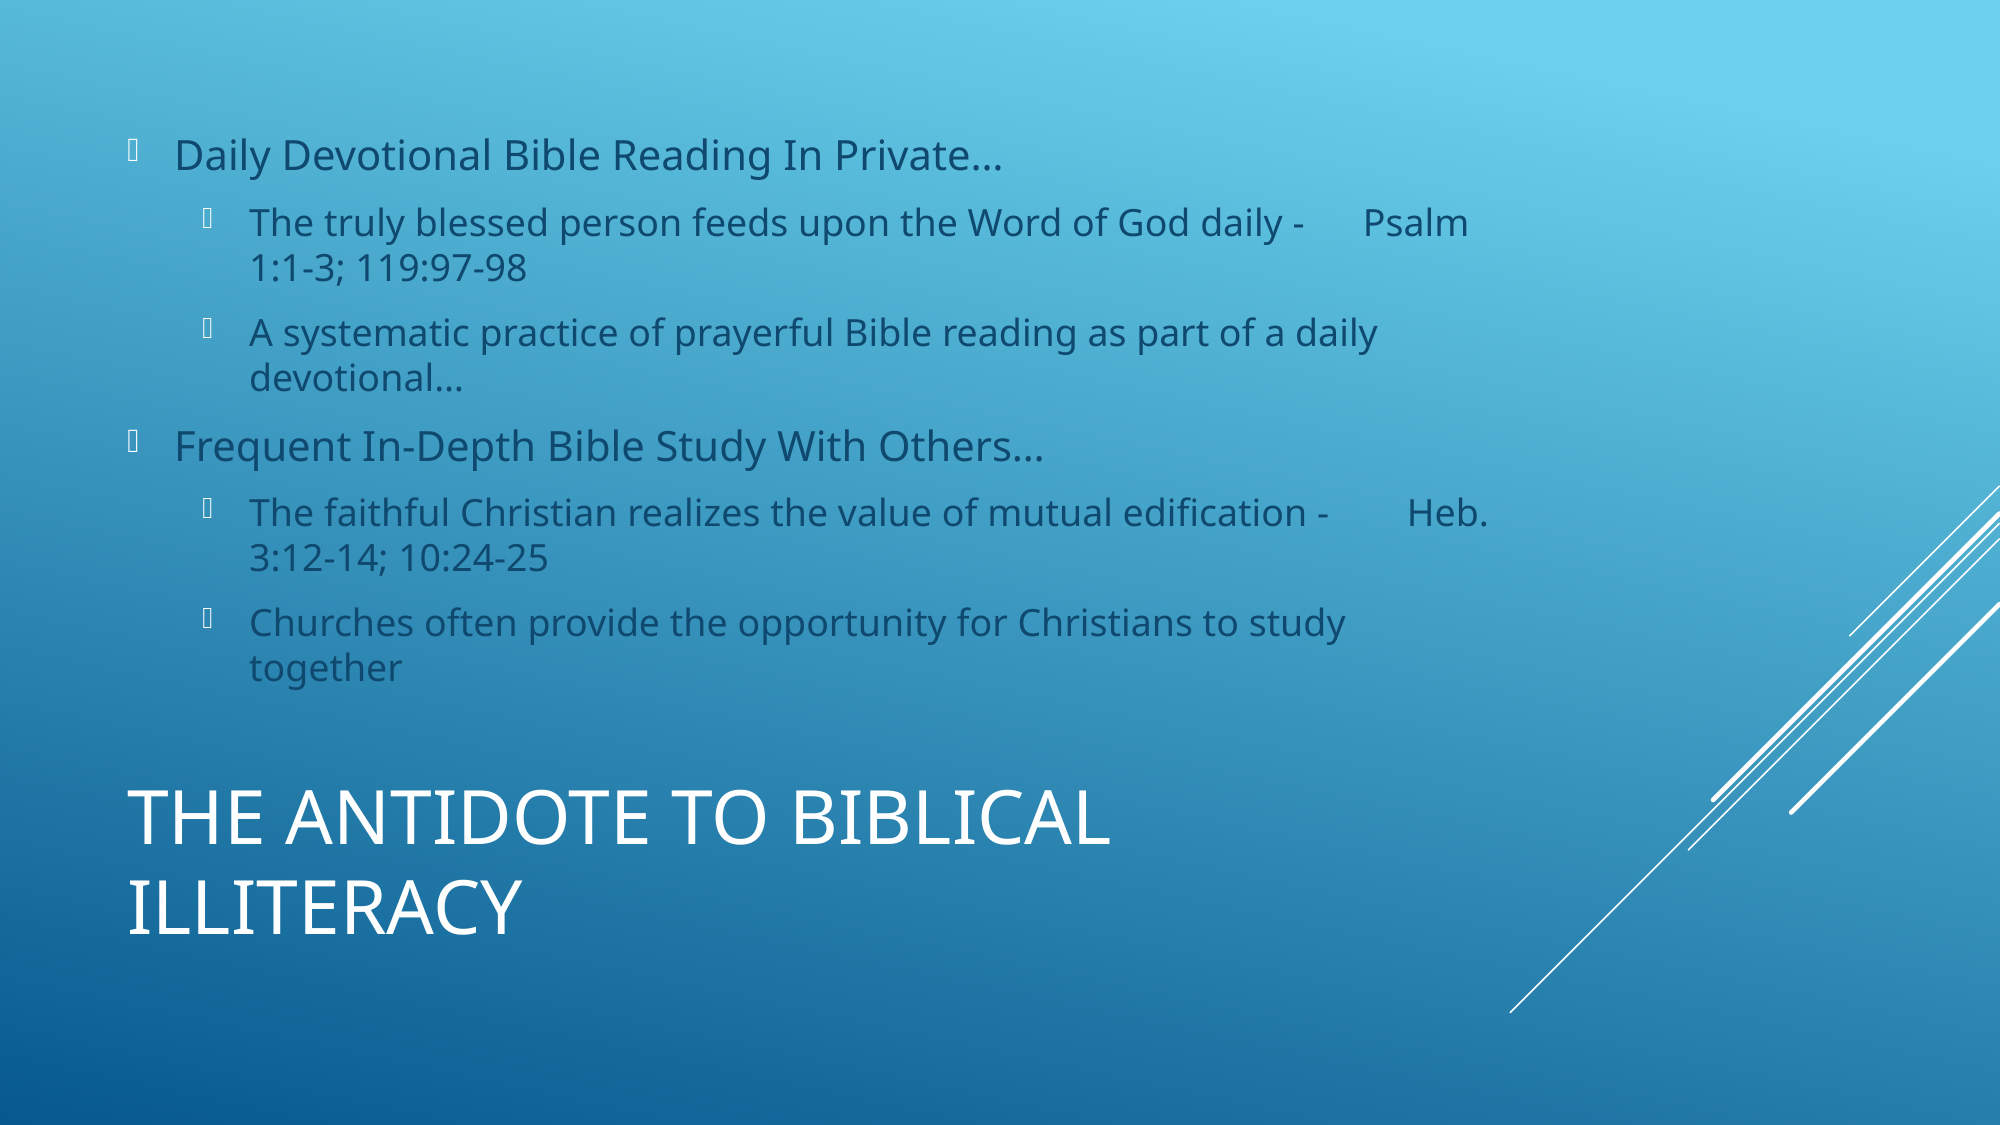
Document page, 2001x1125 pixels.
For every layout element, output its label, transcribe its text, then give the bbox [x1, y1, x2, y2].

title The antidote to biblical illiteracy [112, 736, 1513, 984]
list Daily Devotional Bible Reading In Private… The truly blessed person feeds upon the Word of God daily - Psalm 1:1-3; 119:97-98 A systematic practice of prayerful Bible reading as part of a daily devotional… Frequent In-Depth Bible Study With Others… The faithful Christian realizes the value of mutual edification - Heb. 3:12-14; 10:24-25 Churches often provide the opportunity for Christians to study together [112, 112, 1513, 706]
